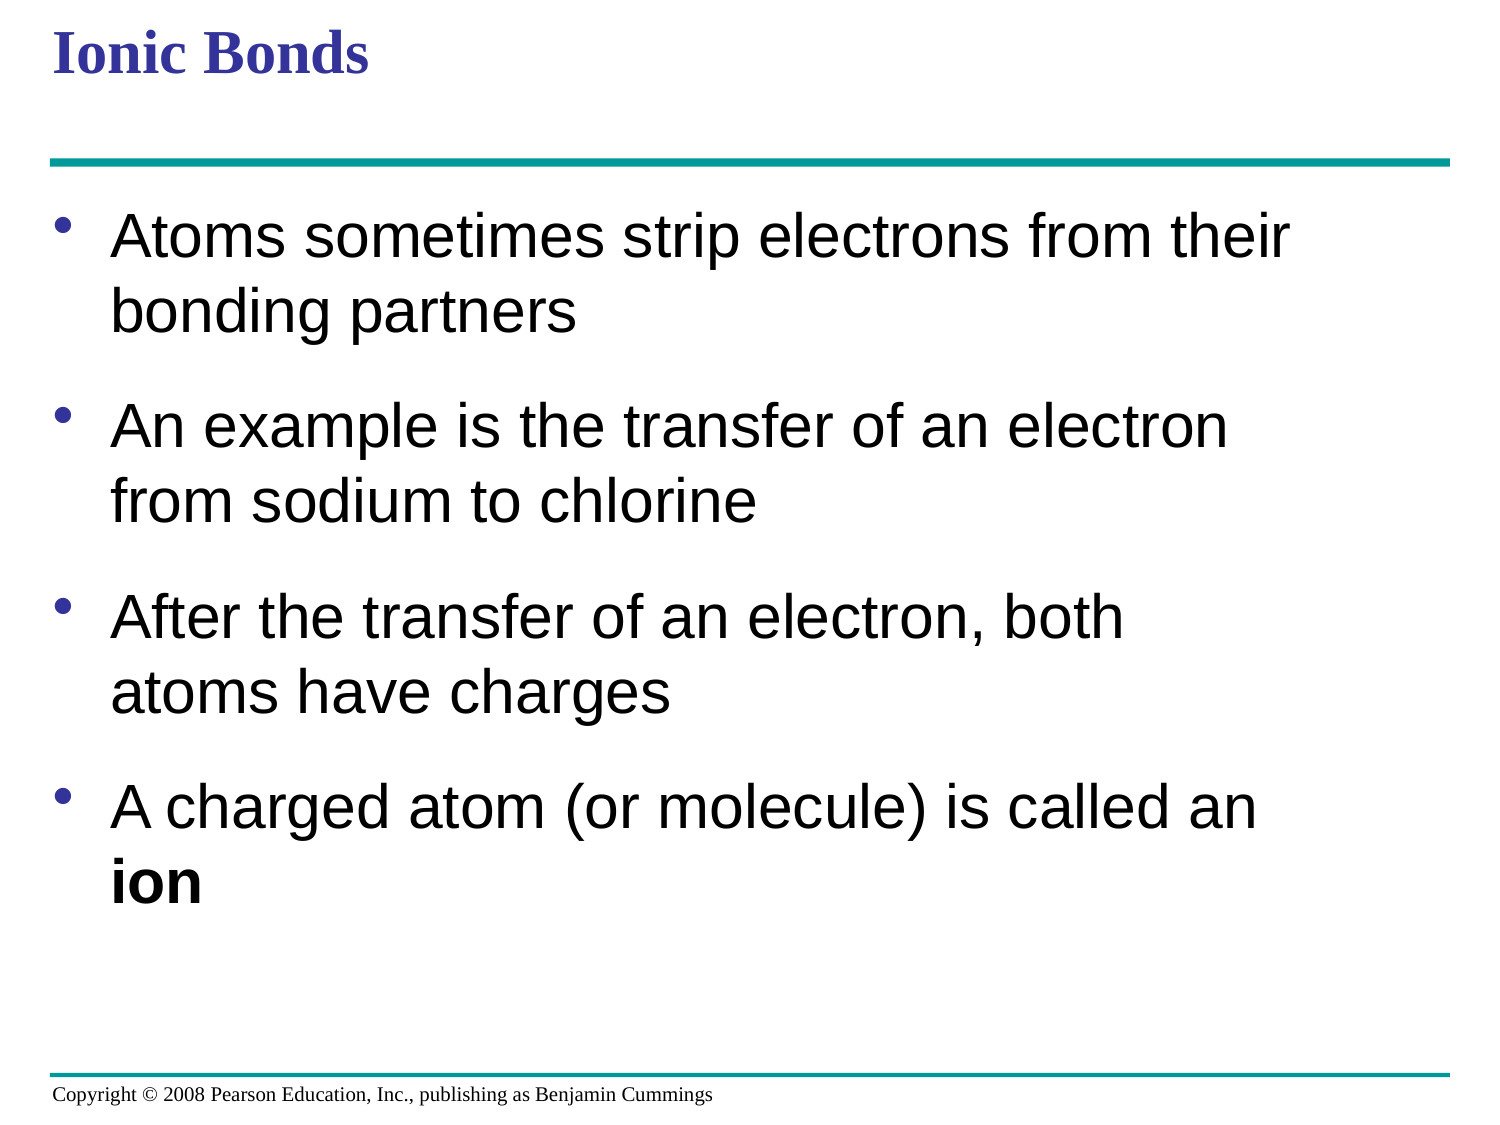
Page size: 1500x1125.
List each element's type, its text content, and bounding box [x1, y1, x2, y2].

text_box Copyright © 2008 Pearson Education, Inc., publishing as Benjamin Cummings [37, 1072, 734, 1113]
title Ionic Bonds [37, 12, 1438, 96]
list Atoms sometimes strip electrons from their bonding partners An example is the transfer of an electron from sodium to chlorine After the transfer of an electron, both atoms have charges A charged atom (or molecule) is called an ion [37, 187, 1313, 965]
